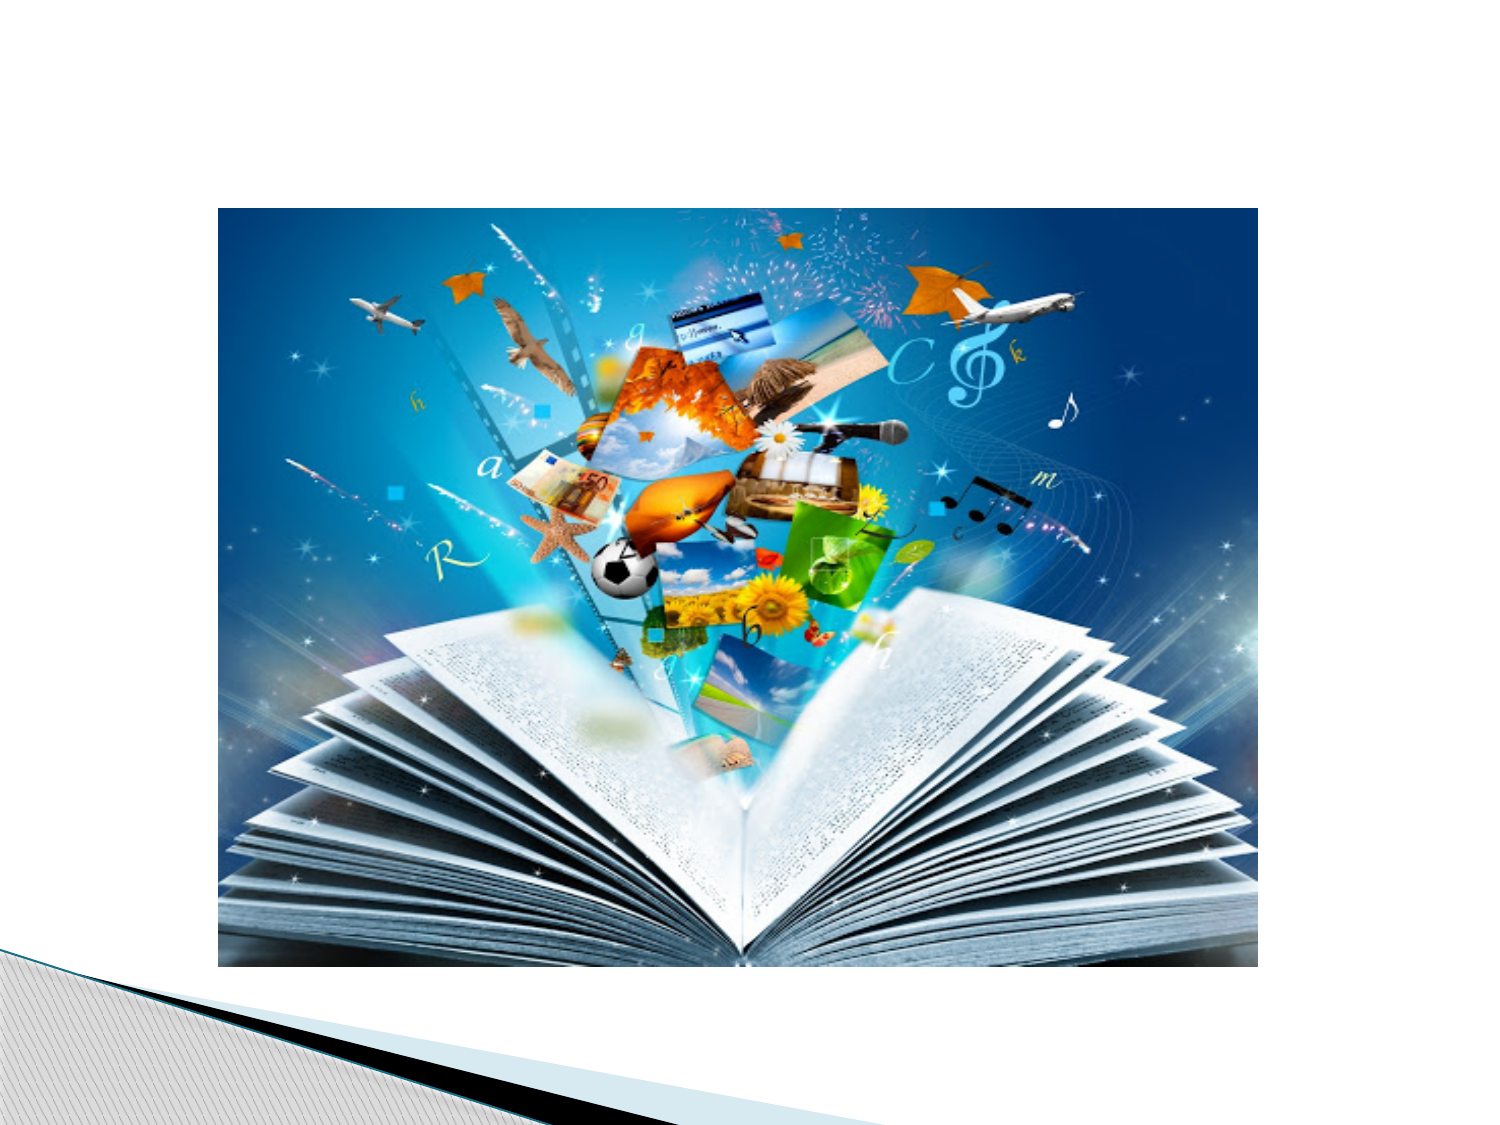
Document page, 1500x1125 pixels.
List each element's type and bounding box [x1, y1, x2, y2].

list [218, 207, 1259, 967]
